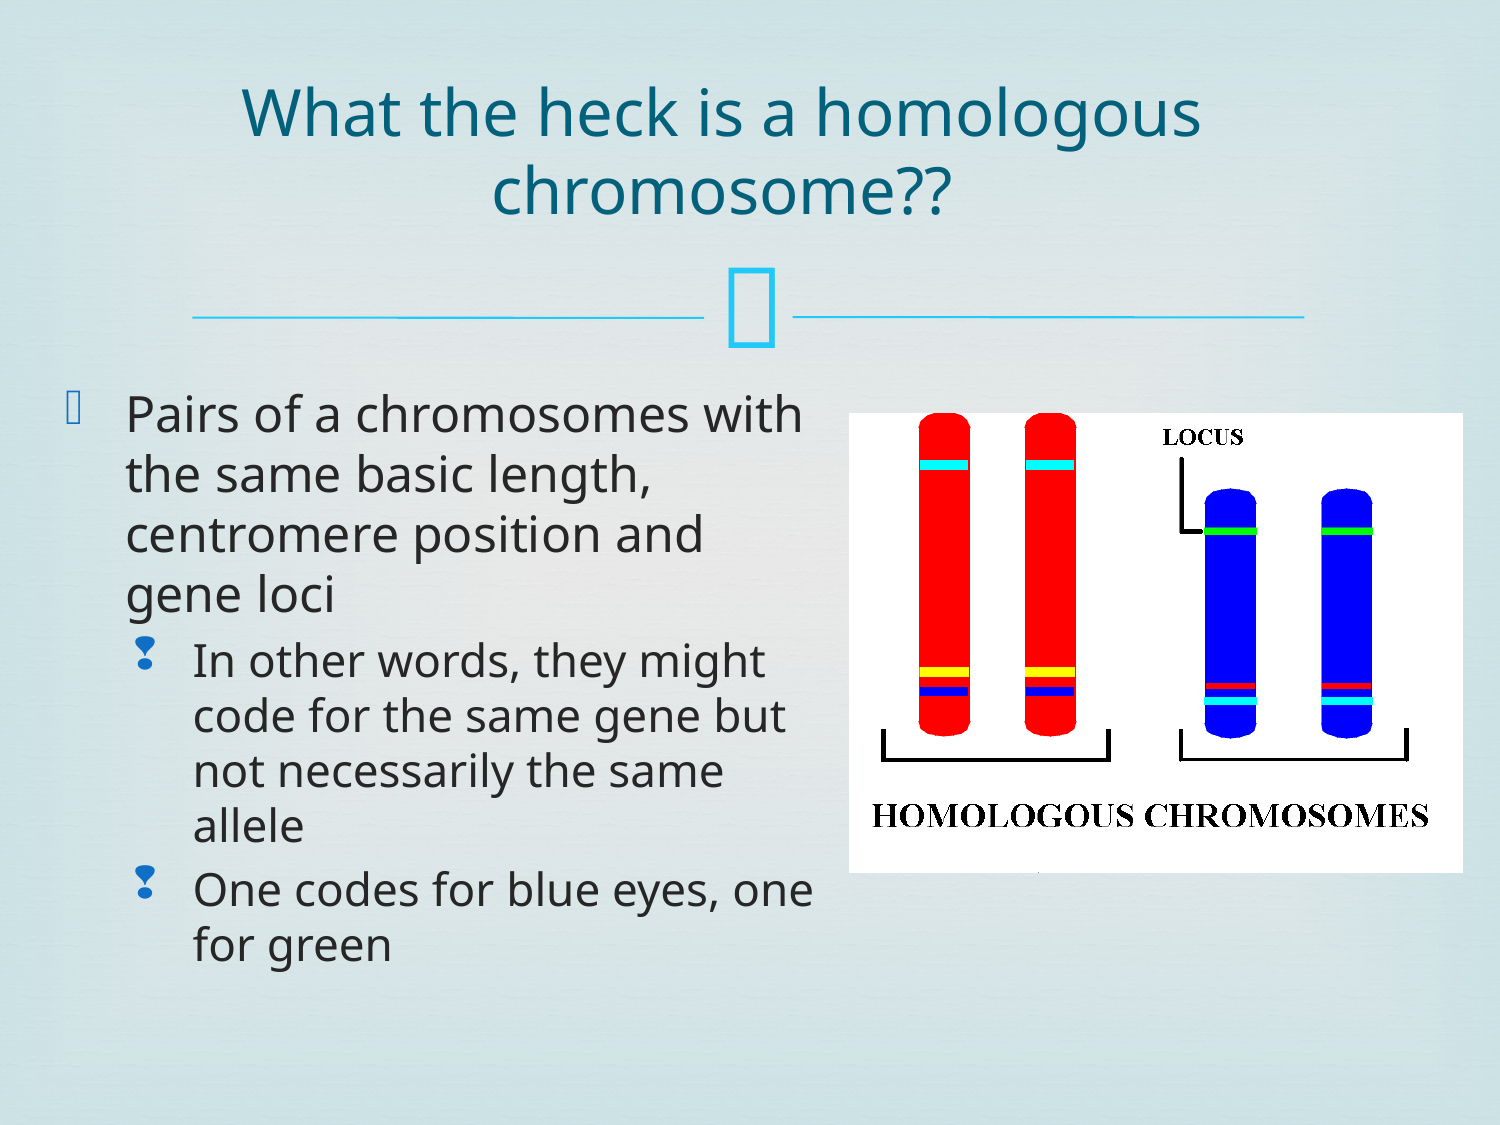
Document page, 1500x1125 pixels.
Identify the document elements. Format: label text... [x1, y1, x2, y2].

title What the heck is a homologous chromosome?? [3, 62, 1441, 236]
list Pairs of a chromosomes with the same basic length, centromere position and gene loci In other words, they might code for the same gene but not necessarily the same allele One codes for blue eyes, one for green [50, 375, 848, 1012]
picture [849, 413, 1463, 874]
